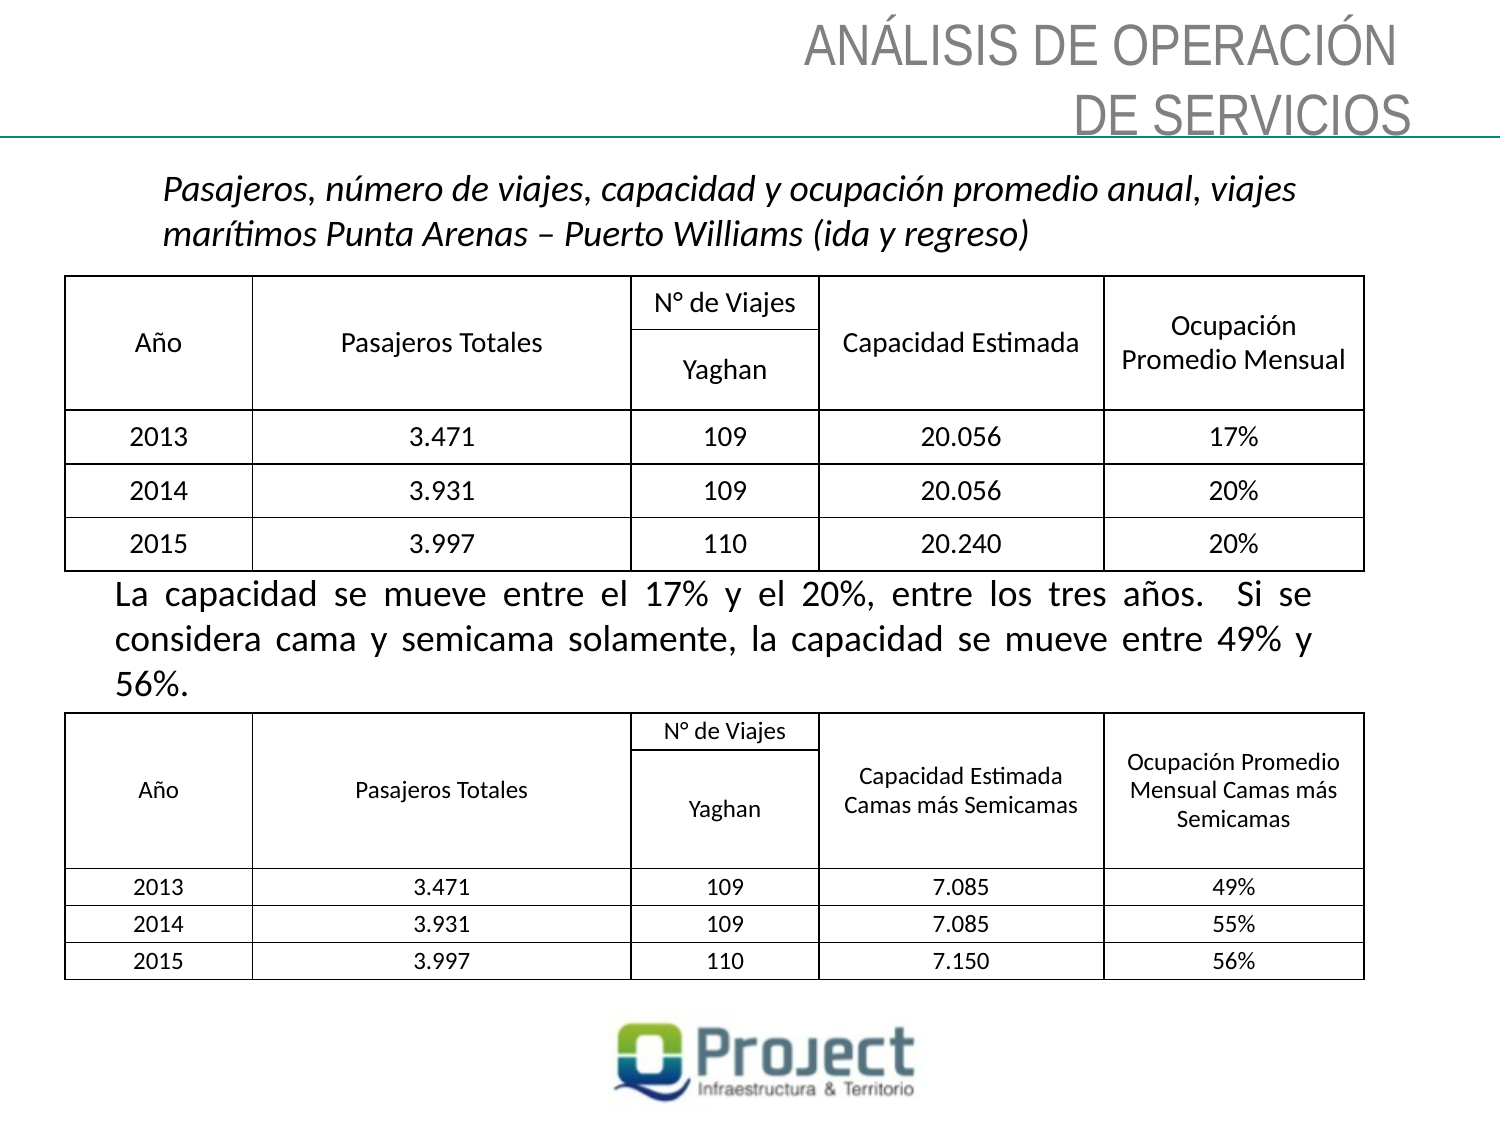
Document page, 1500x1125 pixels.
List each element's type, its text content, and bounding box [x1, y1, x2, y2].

table_cell 2013 [66, 869, 252, 905]
table_header Pasajeros Totales [253, 277, 630, 409]
table_header Año [66, 714, 252, 868]
table_cell Yaghan [632, 330, 818, 409]
table_cell 110 [632, 943, 818, 979]
table_header Pasajeros Totales [253, 714, 630, 868]
table_cell 3.997 [253, 518, 630, 570]
table_cell 3.931 [253, 906, 630, 942]
table_cell 3.471 [253, 869, 630, 905]
table_header Ocupación Promedio Mensual Camas más Semicamas [1105, 714, 1363, 868]
table_cell 7.085 [820, 906, 1103, 942]
table_cell 2014 [66, 465, 252, 517]
text_box ANÁLISIS DE OPERACIÓN DE SERVICIOS [76, 0, 1427, 188]
list [64, 149, 1436, 892]
table_cell 109 [632, 869, 818, 905]
table_cell Yaghan [632, 751, 818, 868]
table_cell 2015 [66, 518, 252, 570]
table_cell 110 [632, 518, 818, 570]
table_header N° de Viajes [632, 714, 818, 749]
table_cell 2013 [66, 411, 252, 463]
table_cell 55% [1105, 906, 1363, 942]
table_cell 17% [1105, 411, 1363, 463]
table_cell 109 [632, 906, 818, 942]
table_header Ocupación Promedio Mensual [1105, 277, 1363, 409]
table_cell 20% [1105, 465, 1363, 517]
table_cell 3.997 [253, 943, 630, 979]
table_cell 109 [632, 411, 818, 463]
picture [608, 1011, 928, 1115]
table_cell 49% [1105, 869, 1363, 905]
table_cell 20.240 [820, 518, 1103, 570]
table_cell 20% [1105, 518, 1363, 570]
table_cell 2014 [66, 906, 252, 942]
table_header Capacidad Estimada [820, 277, 1103, 409]
table_cell 56% [1105, 943, 1363, 979]
table_cell 7.150 [820, 943, 1103, 979]
text_box Pasajeros, número de viajes, capacidad y ocupación promedio anual, viajes marítimos Punta Arenas – Puerto Williams (ida y regreso) [147, 188, 1424, 262]
table_cell 2015 [66, 943, 252, 979]
table_cell 20.056 [820, 411, 1103, 463]
table_cell 20.056 [820, 465, 1103, 517]
table_cell 3.471 [253, 411, 630, 463]
table_header Capacidad Estimada Camas más Semicamas [820, 714, 1103, 868]
table_cell 3.931 [253, 465, 630, 517]
text_box La capacidad se mueve entre el 17% y el 20%, entre los tres años. Si se considera cama y semicama solamente, la capacidad se mueve entre 49% y 56%. [100, 572, 1329, 711]
table_header Año [66, 277, 252, 409]
table_cell 109 [632, 465, 818, 517]
table_header N° de Viajes [632, 277, 818, 329]
table_cell 7.085 [820, 869, 1103, 905]
